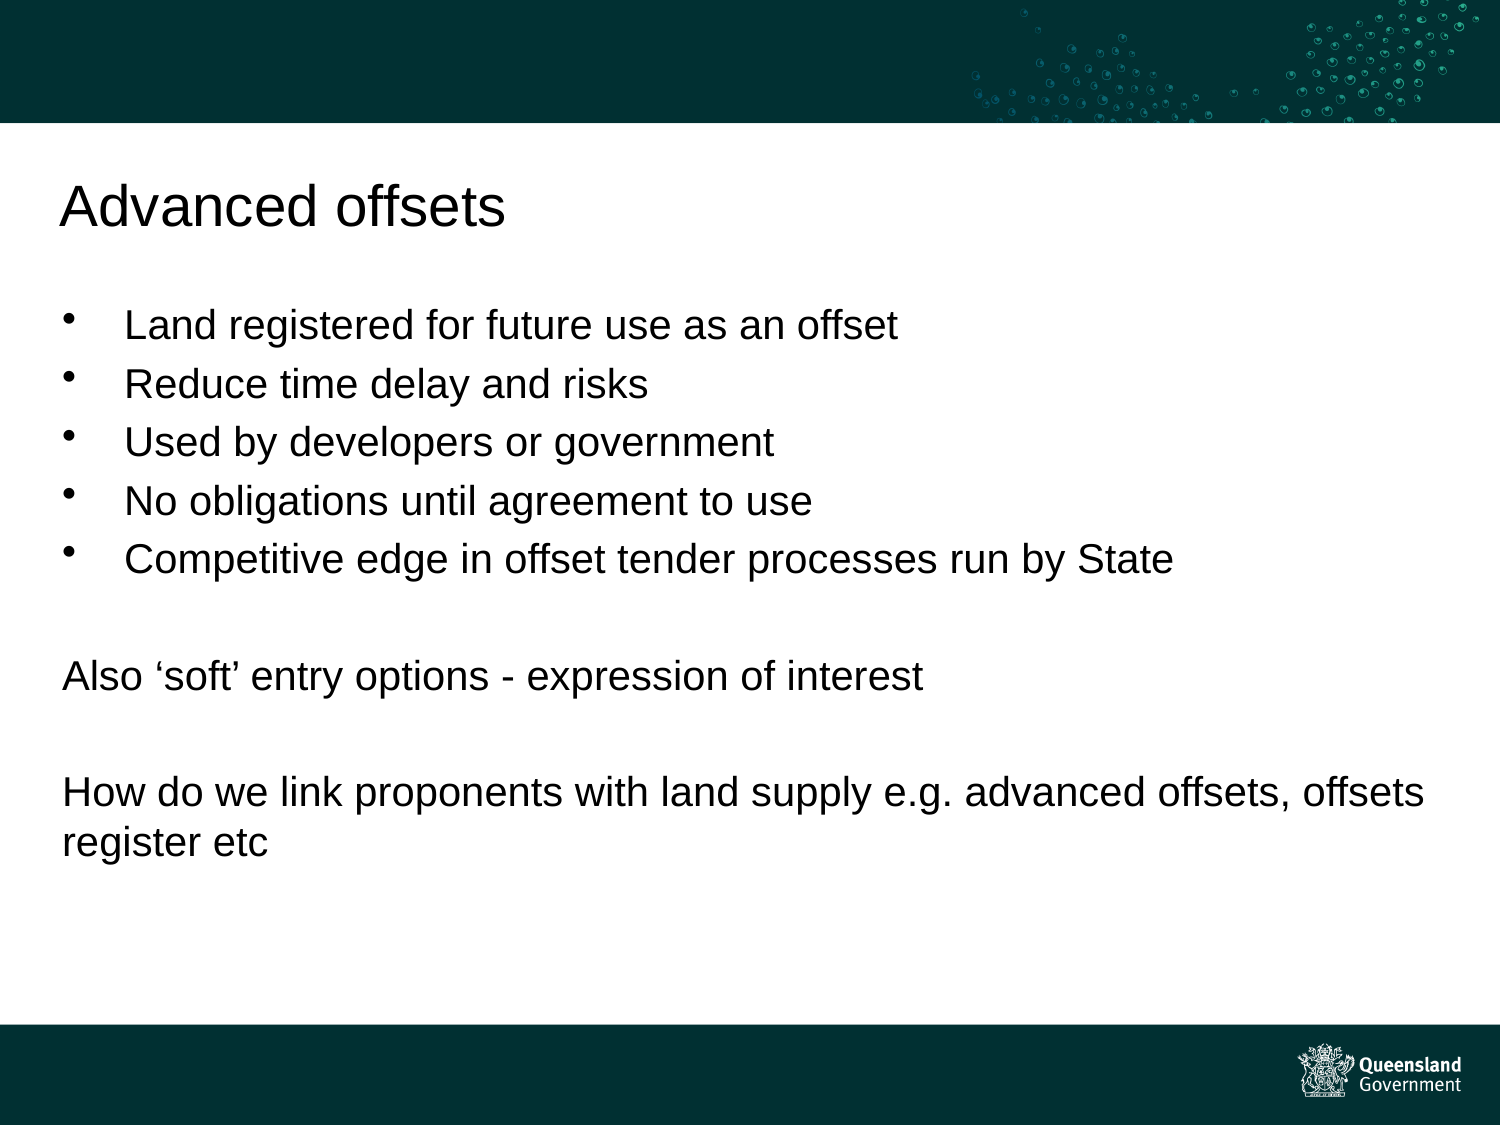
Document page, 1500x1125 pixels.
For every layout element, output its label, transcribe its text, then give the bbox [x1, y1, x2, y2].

picture [0, 0, 1500, 1125]
list Land registered for future use as an offset Reduce time delay and risks Used by developers or government No obligations until agreement to use Competitive edge in offset tender processes run by State Also ‘soft’ entry options - expression of interest How do we link proponents with land supply e.g. advanced offsets, offsets register etc [47, 290, 1453, 1043]
text_box Advanced offsets [0, 148, 715, 246]
